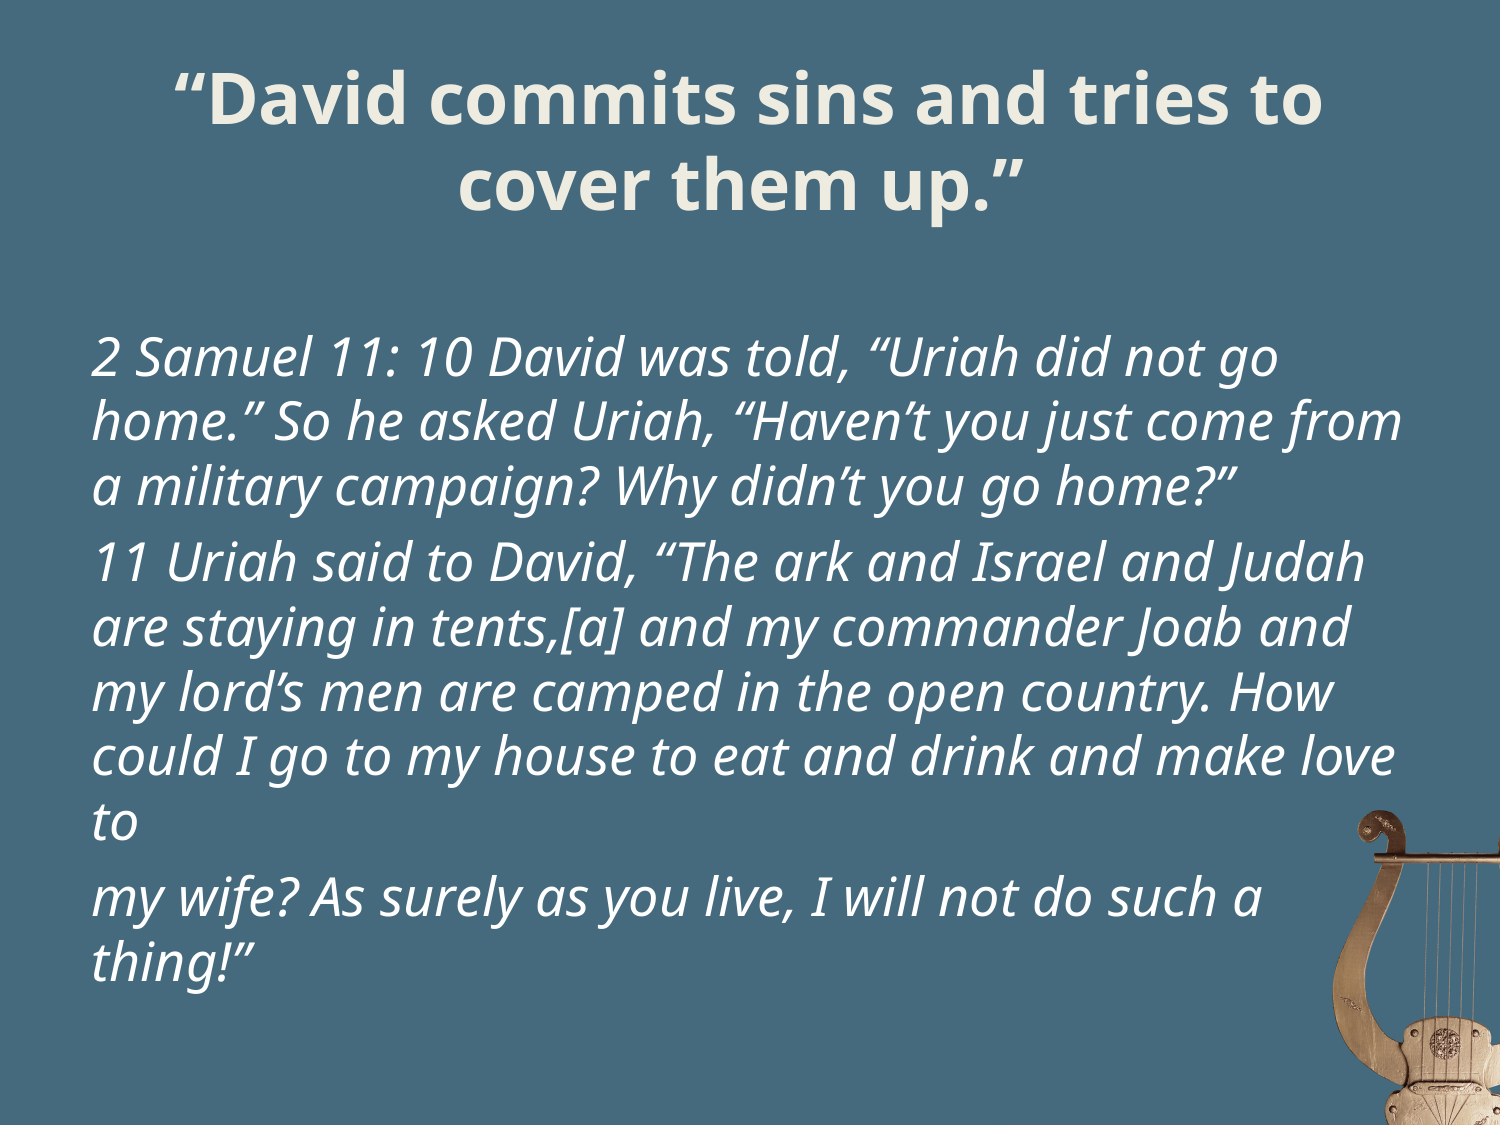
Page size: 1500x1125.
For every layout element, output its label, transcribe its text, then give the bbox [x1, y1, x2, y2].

list 2 Samuel 11: 10 David was told, “Uriah did not go home.” So he asked Uriah, “Haven’t you just come from a military campaign? Why didn’t you go home?” 11 Uriah said to David, “The ark and Israel and Judah are staying in tents,[a] and my commander Joab and my lord’s men are camped in the open country. How could I go to my house to eat and drink and make love to my wife? As surely as you live, I will not do such a thing!” [76, 314, 1425, 1005]
title “David commits sins and tries to cover them up.” [75, 45, 1425, 233]
picture [0, 0, 1500, 1125]
